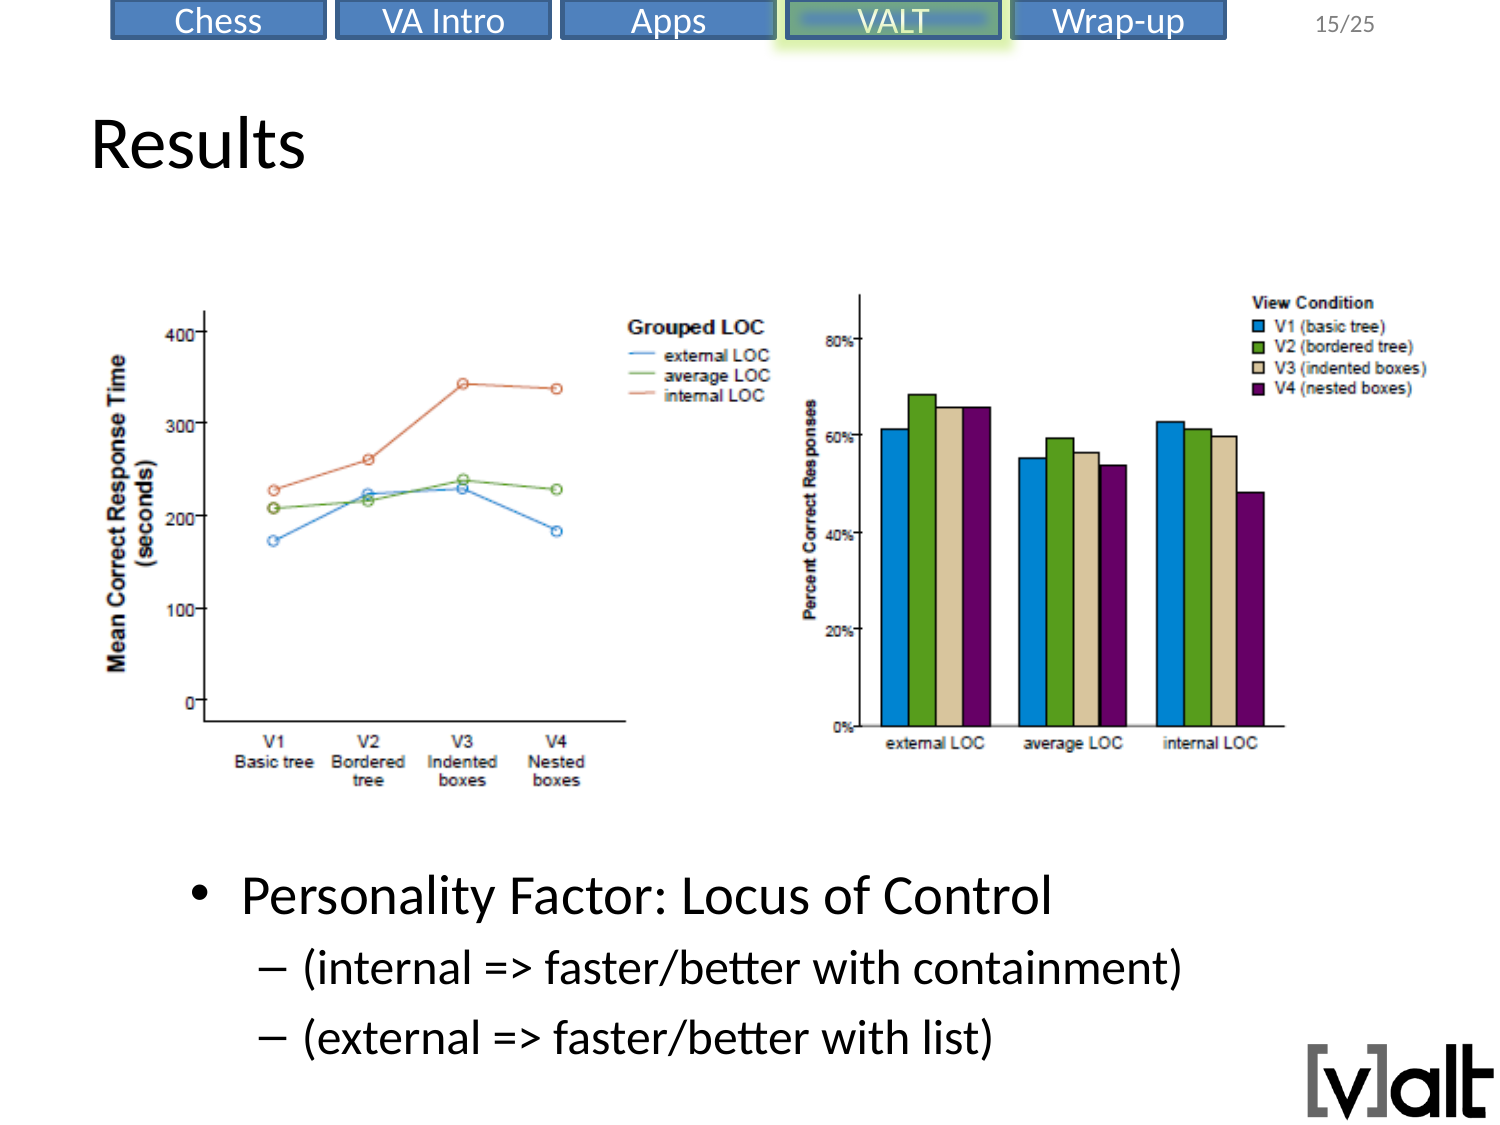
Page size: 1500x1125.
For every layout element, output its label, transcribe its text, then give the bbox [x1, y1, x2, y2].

text_box [785, 0, 1002, 40]
picture [1299, 1034, 1500, 1125]
title Results [75, 45, 1425, 233]
picture [74, 249, 1451, 821]
list Personality Factor: Locus of Control (internal => faster/better with containment) (external => faster/better with list) [174, 849, 1300, 1075]
